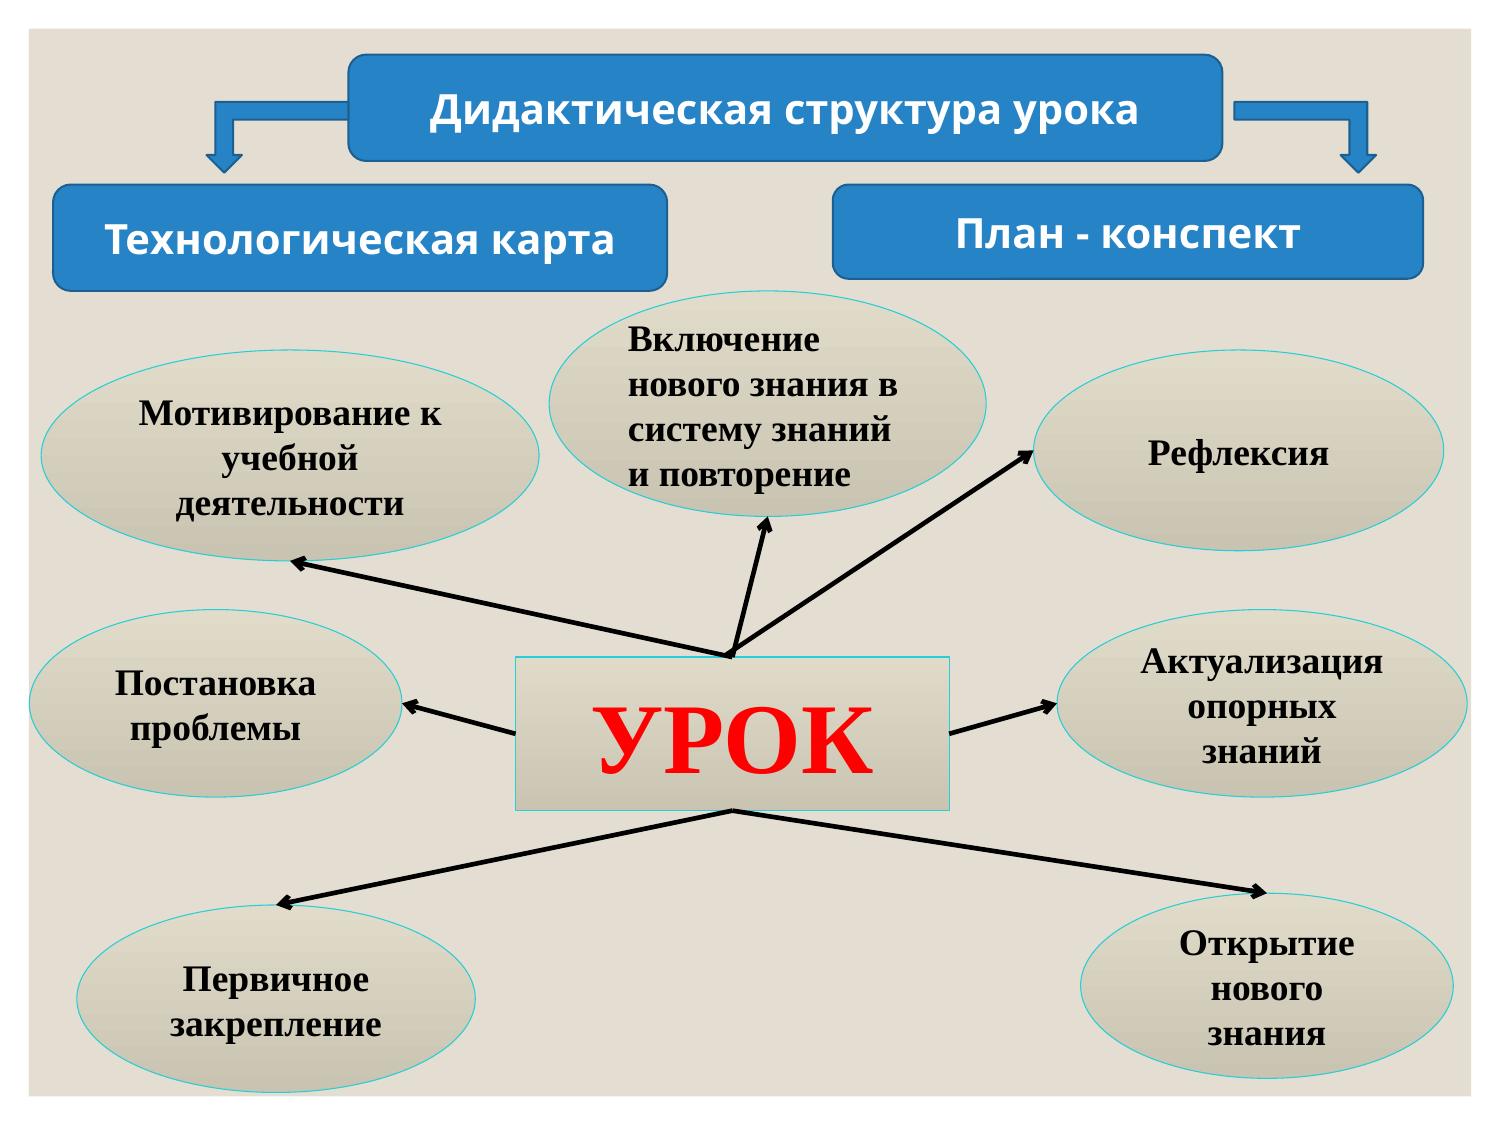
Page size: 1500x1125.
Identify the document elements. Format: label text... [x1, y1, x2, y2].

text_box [402, 703, 516, 734]
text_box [726, 450, 1034, 655]
text_box Рефлексия [1033, 349, 1445, 552]
text_box Первичное закрепление [76, 904, 476, 1093]
text_box Дидактическая структура урока [347, 53, 1224, 162]
text_box План - конспект [831, 183, 1425, 280]
text_box Включение нового знания в систему знаний и повторение [548, 290, 987, 515]
text_box Постановка проблемы [28, 609, 403, 798]
text_box Мотивирование к учебной деятельности [40, 349, 540, 562]
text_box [289, 560, 722, 658]
text_box Технологическая карта [51, 183, 669, 292]
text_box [732, 810, 1268, 894]
text_box Актуализация опорных знаний [1056, 609, 1468, 798]
text_box [1233, 100, 1378, 174]
text_box Открытие нового знания [1080, 892, 1454, 1079]
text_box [949, 703, 1057, 734]
text_box [205, 100, 350, 174]
text_box УРОК [515, 661, 950, 806]
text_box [275, 810, 733, 905]
